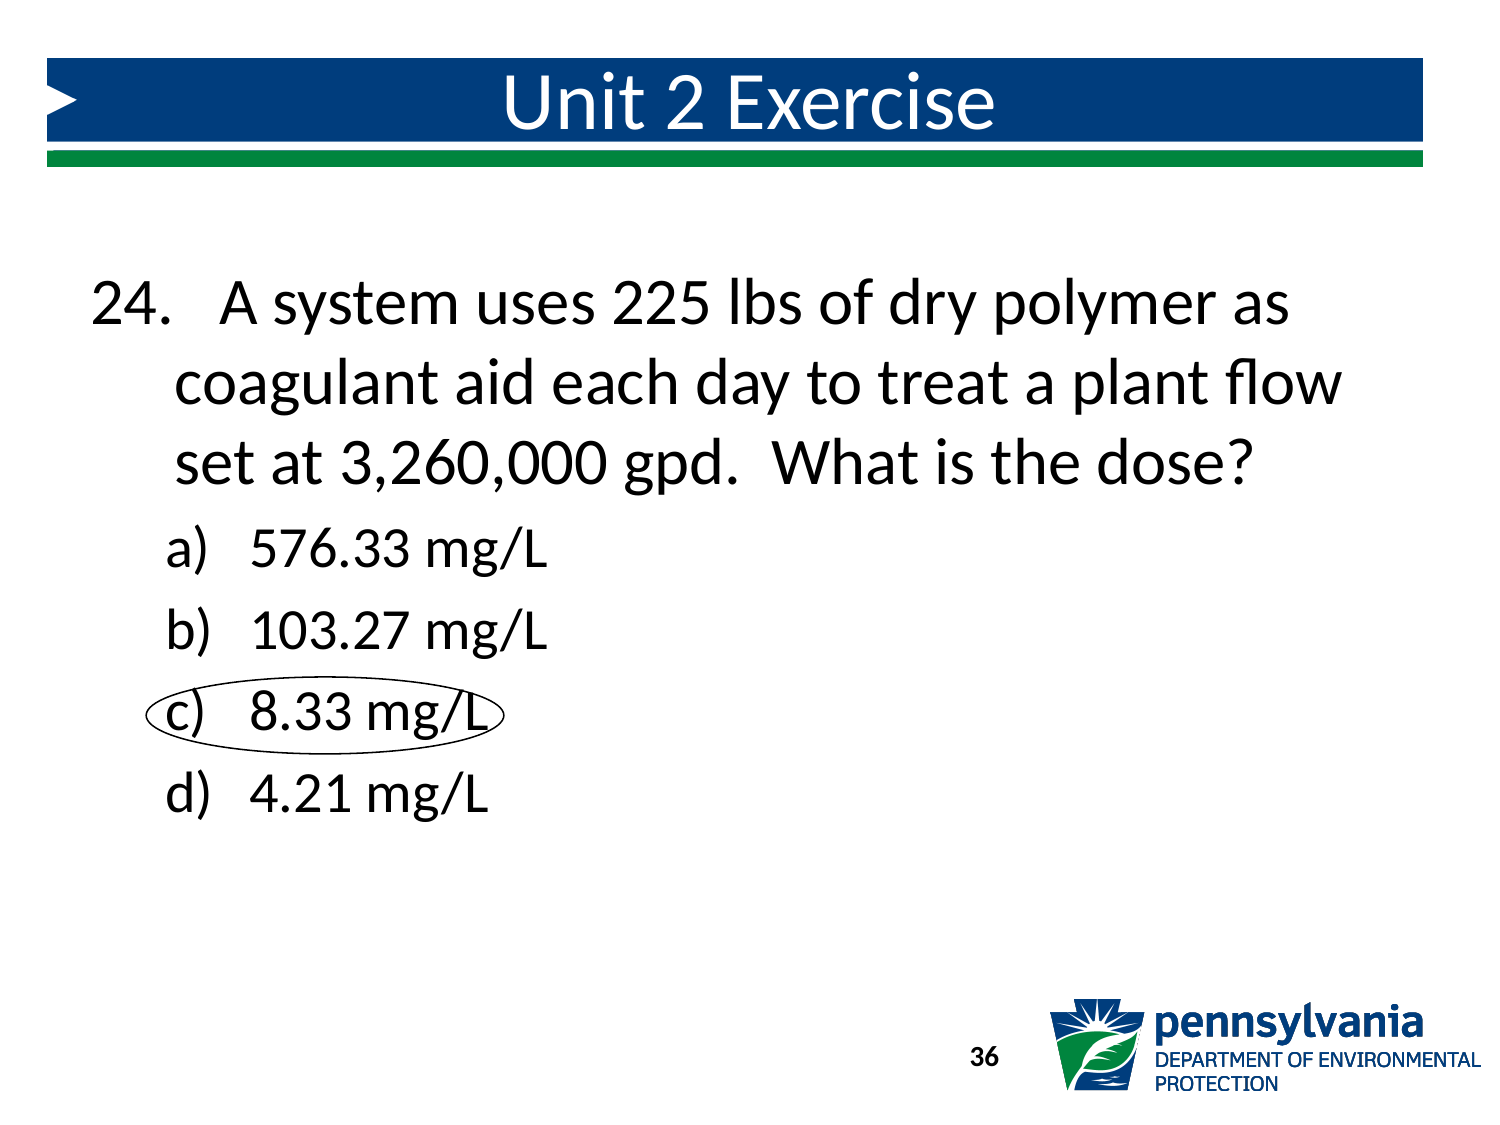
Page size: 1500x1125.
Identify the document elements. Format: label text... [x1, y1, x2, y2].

title Unit 2 Exercise [75, 38, 1425, 182]
picture [47, 58, 75, 167]
text_box [146, 676, 504, 754]
picture [1050, 999, 1481, 1091]
list A system uses 225 lbs of dry polymer as coagulant aid each day to treat a plant flow set at 3,260,000 gpd. What is the dose? 576.33 mg/L 103.27 mg/L 8.33 mg/L 4.21 mg/L [75, 249, 1425, 1005]
slide_number 36 [809, 1024, 1160, 1085]
